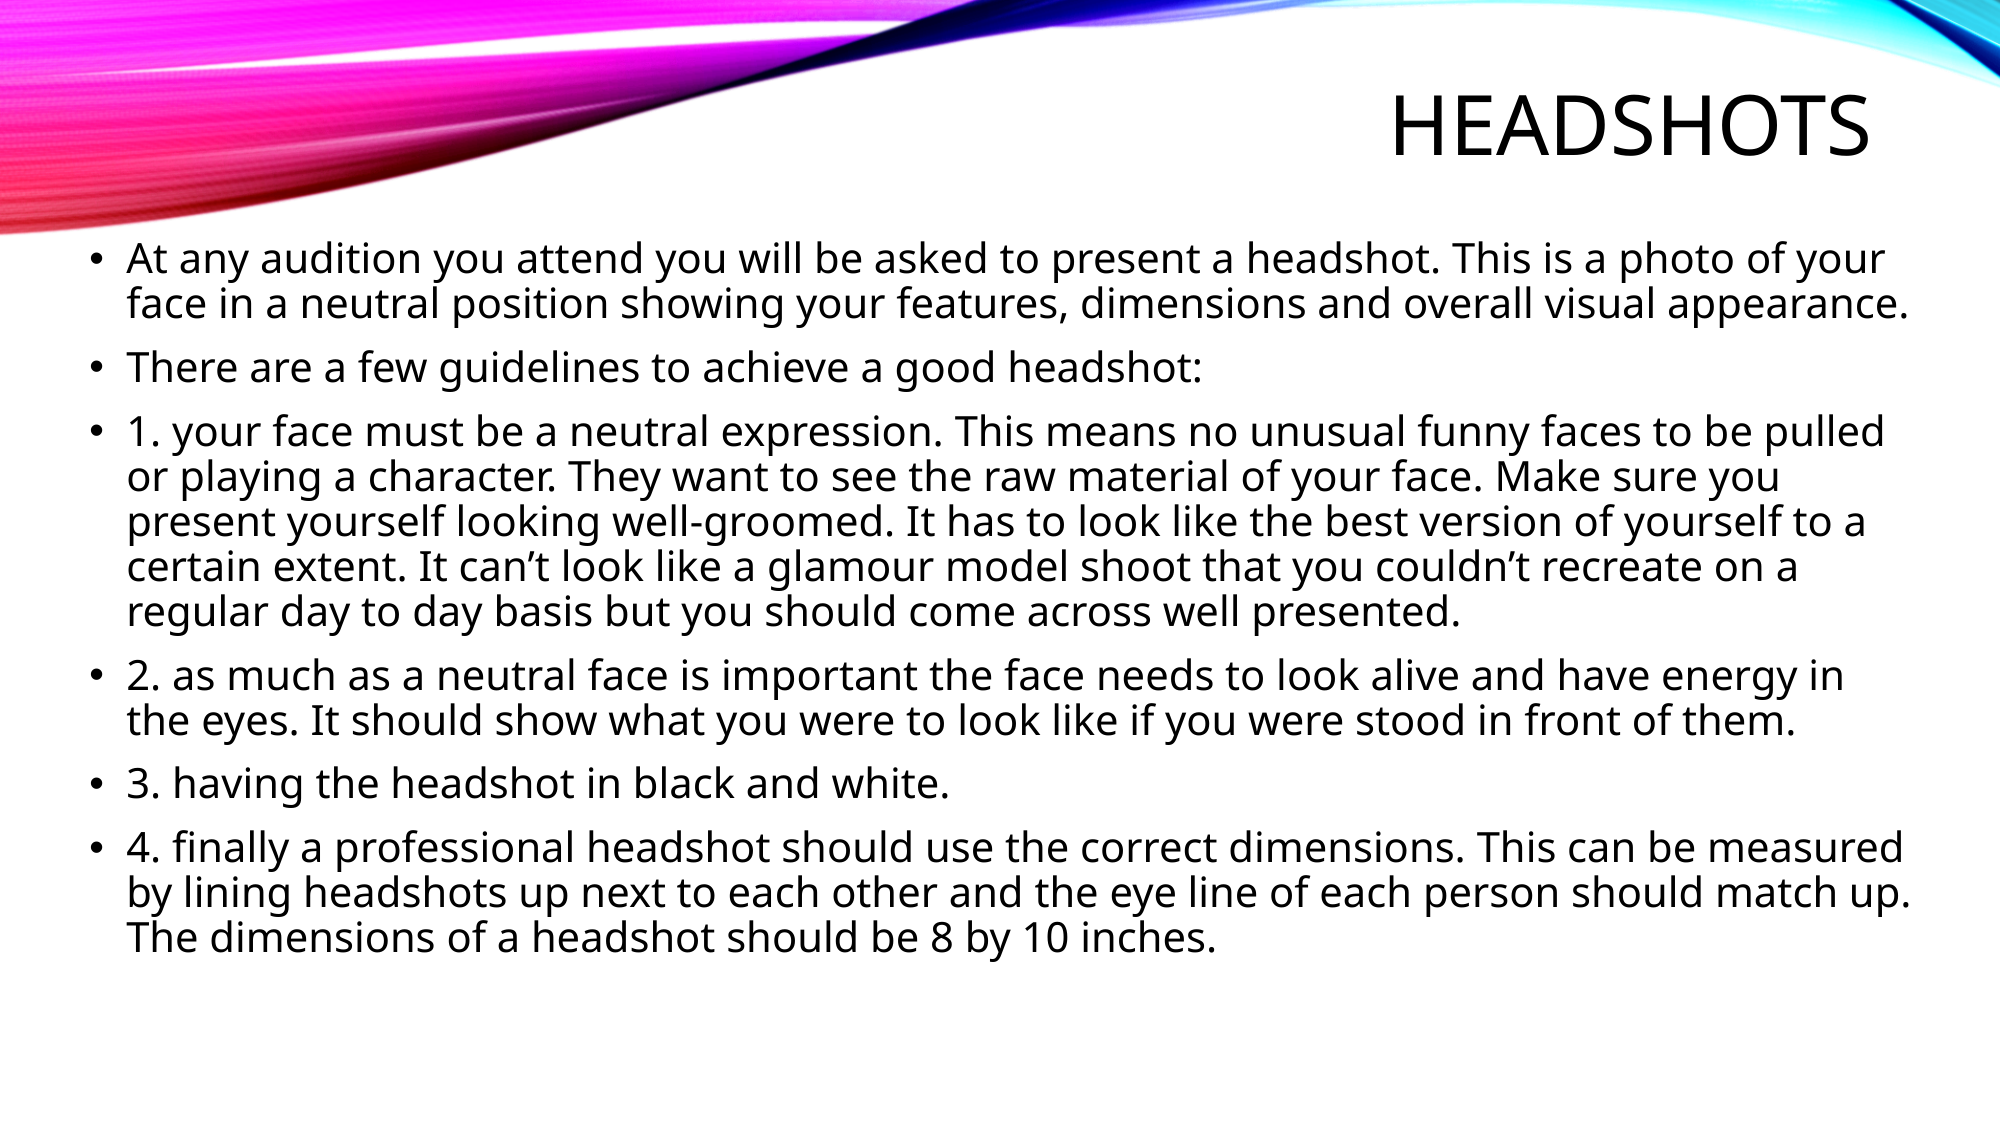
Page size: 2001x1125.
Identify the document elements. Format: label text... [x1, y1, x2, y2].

picture [1910, 0, 2000, 45]
list At any audition you attend you will be asked to present a headshot. This is a photo of your face in a neutral position showing your features, dimensions and overall visual appearance. There are a few guidelines to achieve a good headshot: 1. your face must be a neutral expression. This means no unusual funny faces to be pulled or playing a character. They want to see the raw material of your face. Make sure you present yourself looking well-groomed. It has to look like the best version of yourself to a certain extent. It can’t look like a glamour model shoot that you couldn’t recreate on a regular day to day basis but you should come across well presented. 2. as much as a neutral face is important the face needs to look alive and have energy in the eyes. It should show what you were to look like if you were stood in front of them. 3. having the headshot in black and white. 4. finally a professional headshot should use the correct dimensions. This can be measured by lining headshots up next to each other and the eye line of each person should match up. The dimensions of a headshot should be 8 by 10 inches. [74, 230, 1931, 1021]
title Headshots [474, 70, 1888, 187]
picture [0, 0, 2000, 237]
picture [1890, 0, 2000, 75]
